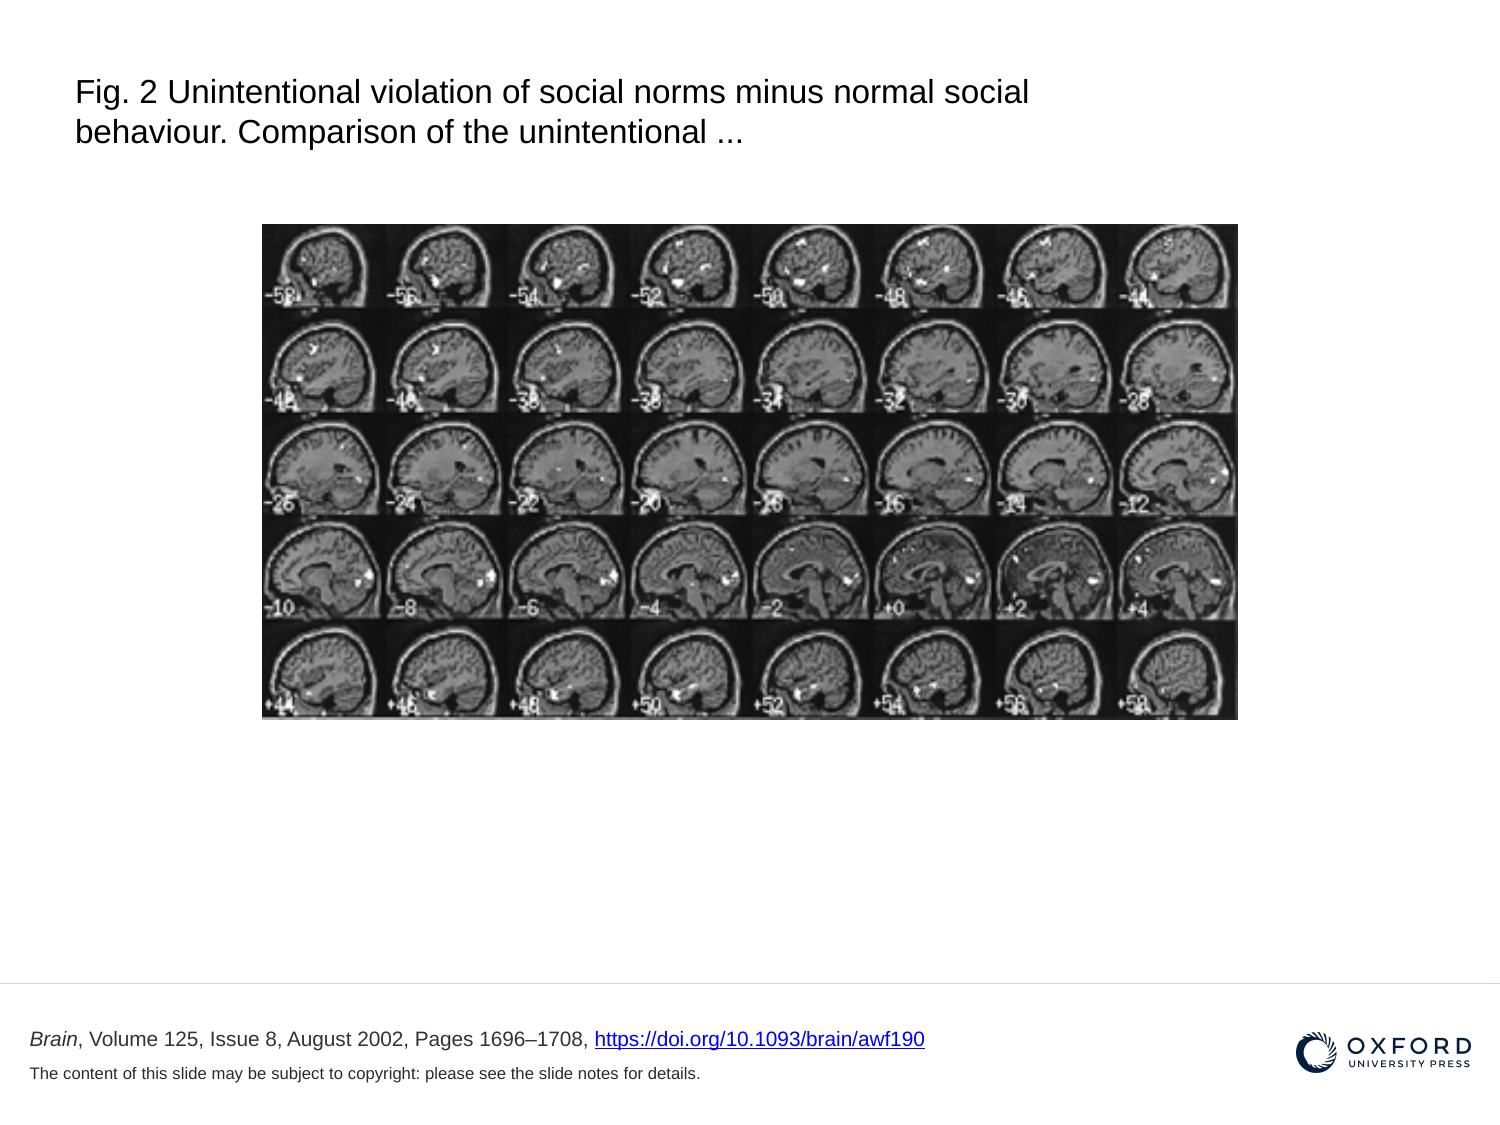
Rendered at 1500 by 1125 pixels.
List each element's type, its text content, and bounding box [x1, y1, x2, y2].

footer Brain, Volume 125, Issue 8, August 2002, Pages 1696–1708, https://doi.org/10.1093/brain/awf190 The content of this slide may be subject to copyright: please see the slide notes for details. [0, 983, 1260, 1125]
picture [1296, 1032, 1471, 1073]
title Fig. 2 Unintentional violation of social norms minus normal social behaviour. Comparison of the unintentional ... [75, 69, 1078, 171]
picture [262, 224, 1238, 720]
